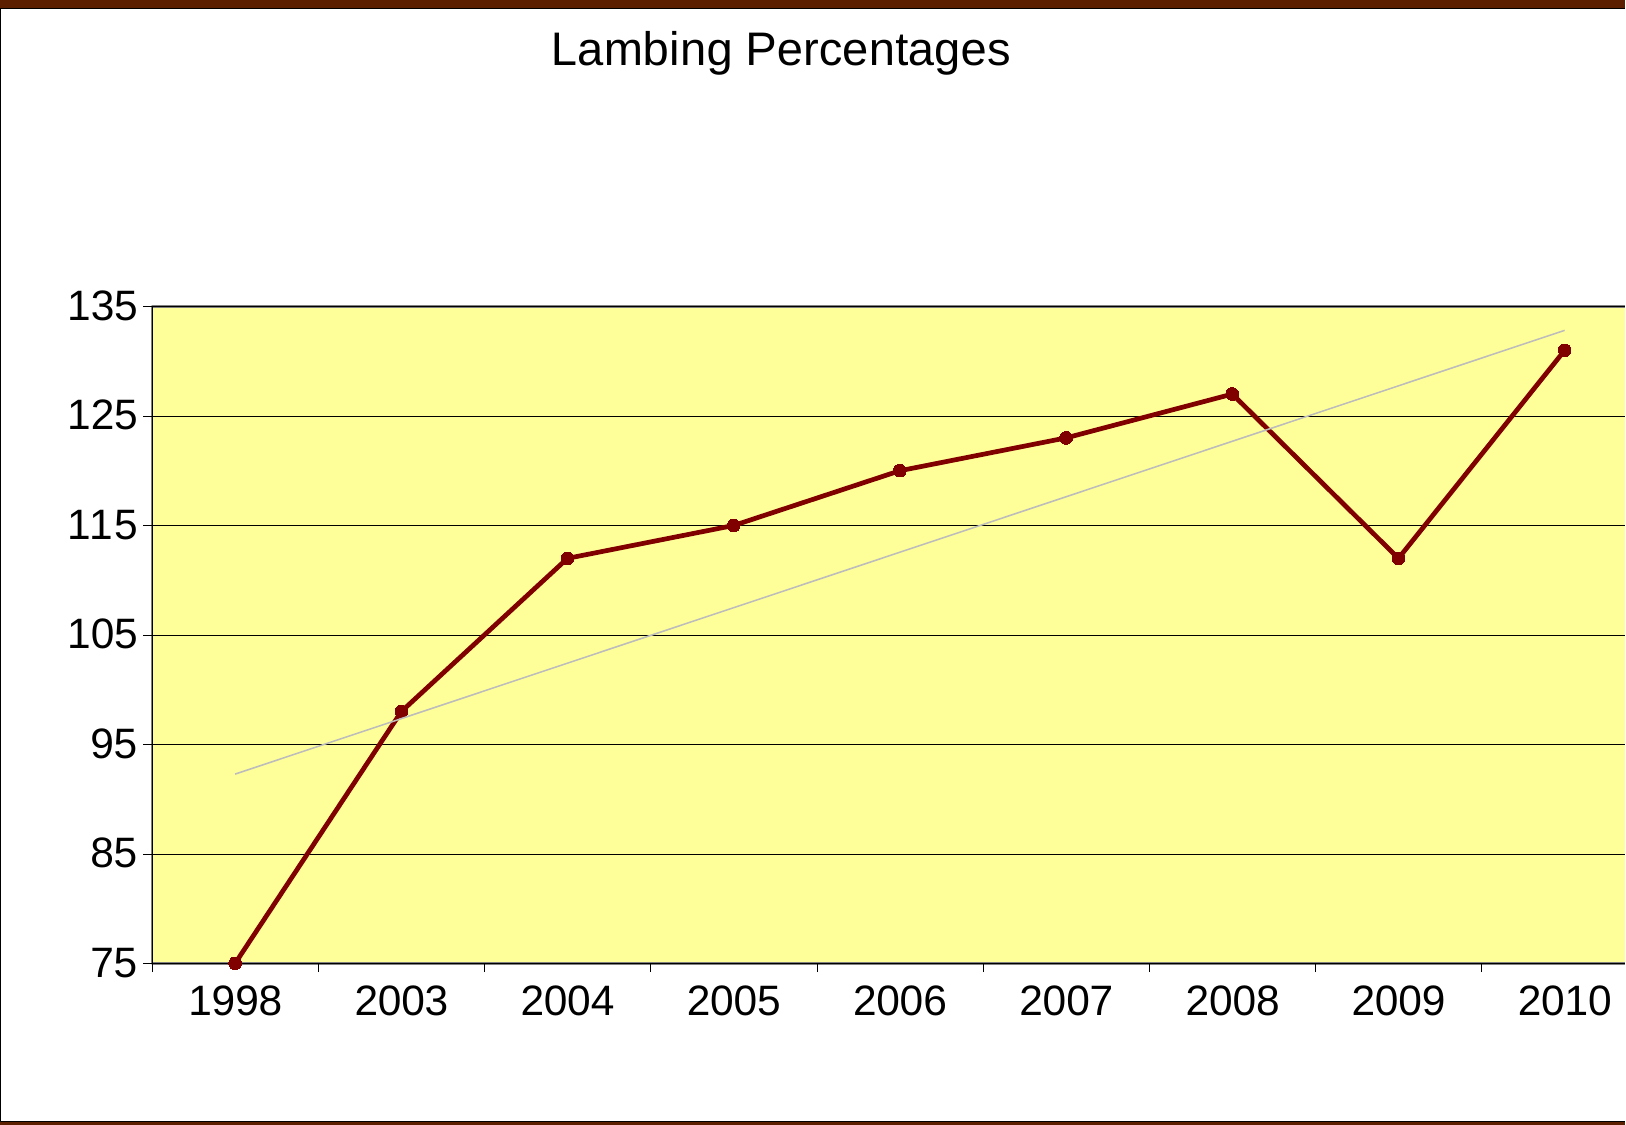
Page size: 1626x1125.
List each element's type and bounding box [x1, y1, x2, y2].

chart [0, 8, 1625, 1123]
list [0, 0, 1625, 8]
